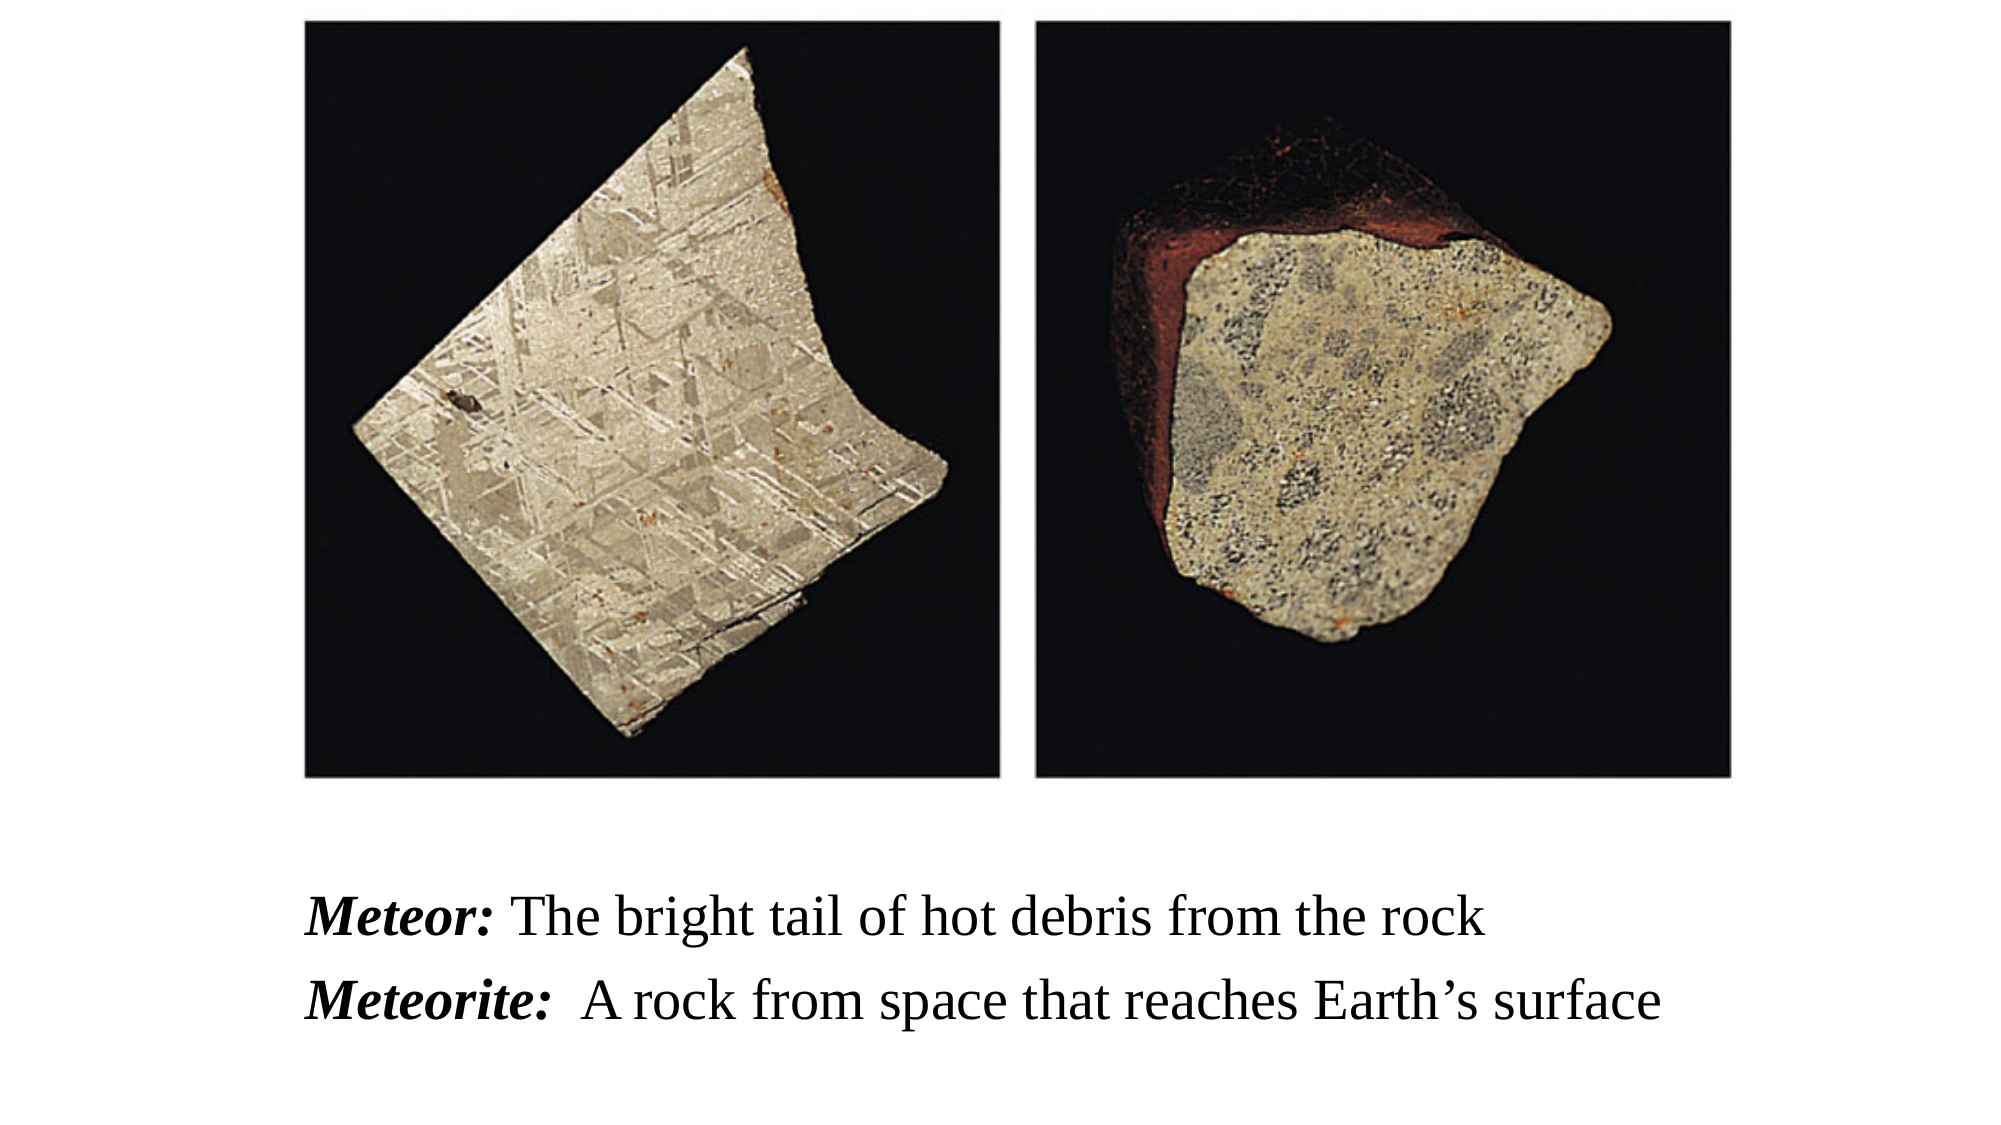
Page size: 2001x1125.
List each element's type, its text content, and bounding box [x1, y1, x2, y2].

picture [287, 0, 1750, 800]
text_box Meteor: The bright tail of hot debris from the rock Meteorite: A rock from space that reaches Earth’s surface [290, 800, 1678, 1039]
